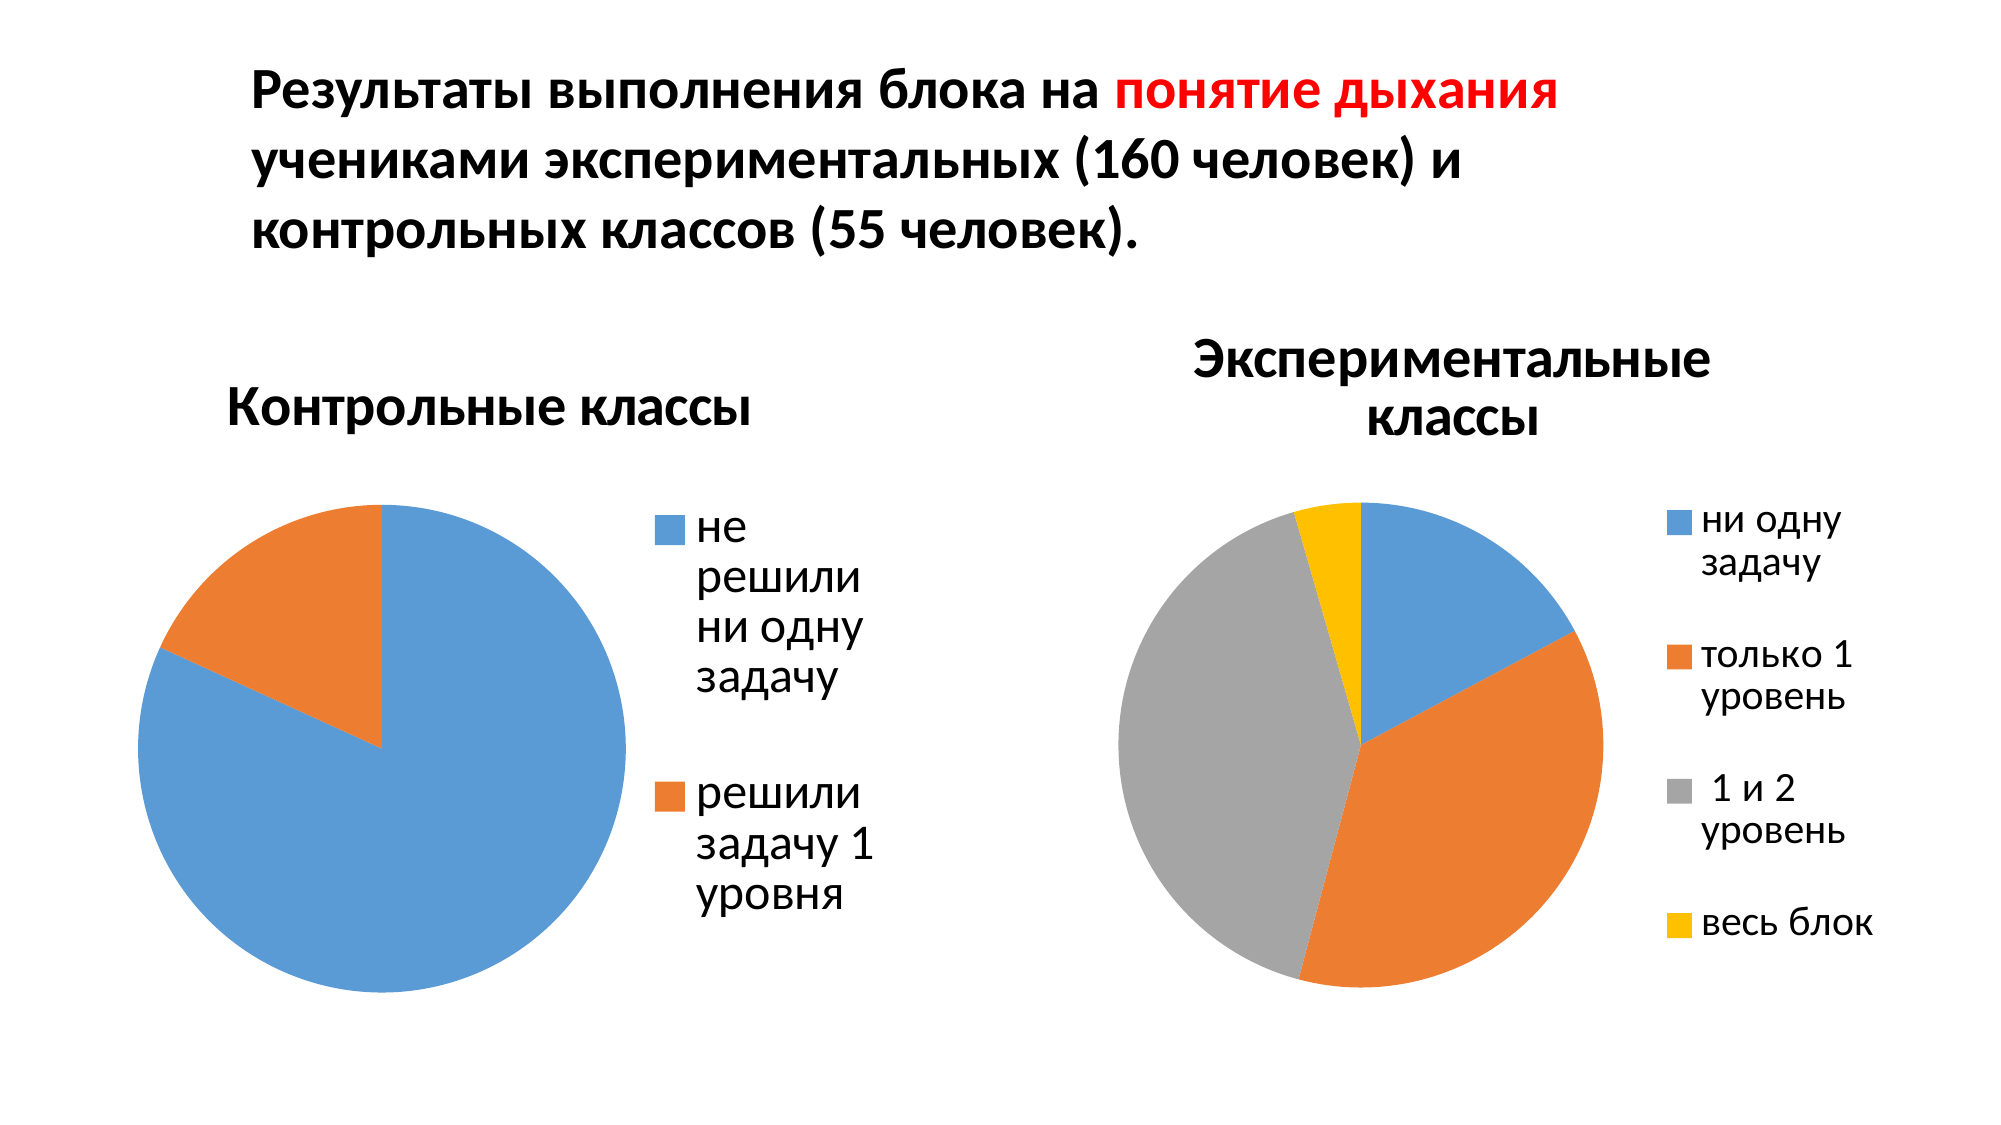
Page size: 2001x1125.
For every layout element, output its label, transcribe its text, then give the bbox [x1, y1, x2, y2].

chart [122, 364, 906, 1020]
text_box Результаты выполнения блока на понятие дыхания учениками экспериментальных (160 человек) и контрольных классов (55 человек). [236, 43, 1816, 268]
chart [1068, 316, 1901, 1002]
